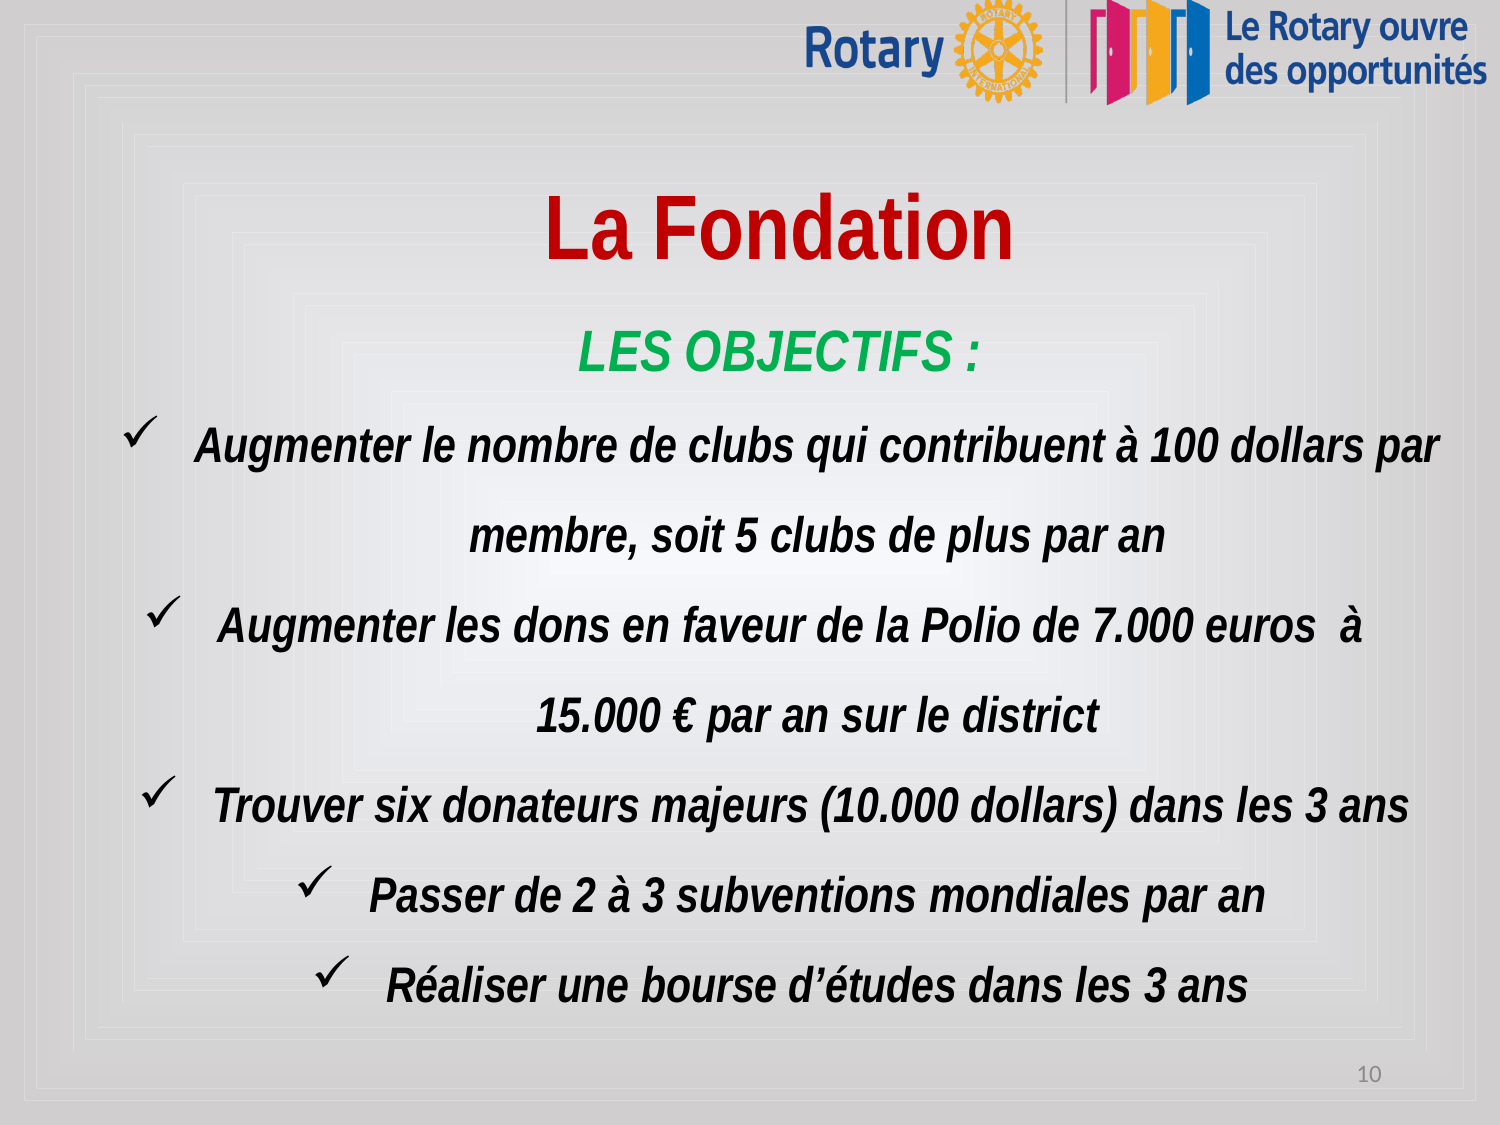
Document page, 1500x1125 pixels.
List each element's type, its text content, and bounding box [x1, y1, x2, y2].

text_box La Fondation LES OBJECTIFS : Augmenter le nombre de clubs qui contribuent à 100 dollars par membre, soit 5 clubs de plus par an Augmenter les dons en faveur de la Polio de 7.000 euros à 15.000 € par an sur le district Trouver six donateurs majeurs (10.000 dollars) dans les 3 ans Passer de 2 à 3 subventions mondiales par an Réaliser une bourse d’études dans les 3 ans [0, 105, 1486, 1020]
picture [806, 0, 1487, 106]
slide_number 10 [1059, 1042, 1397, 1103]
